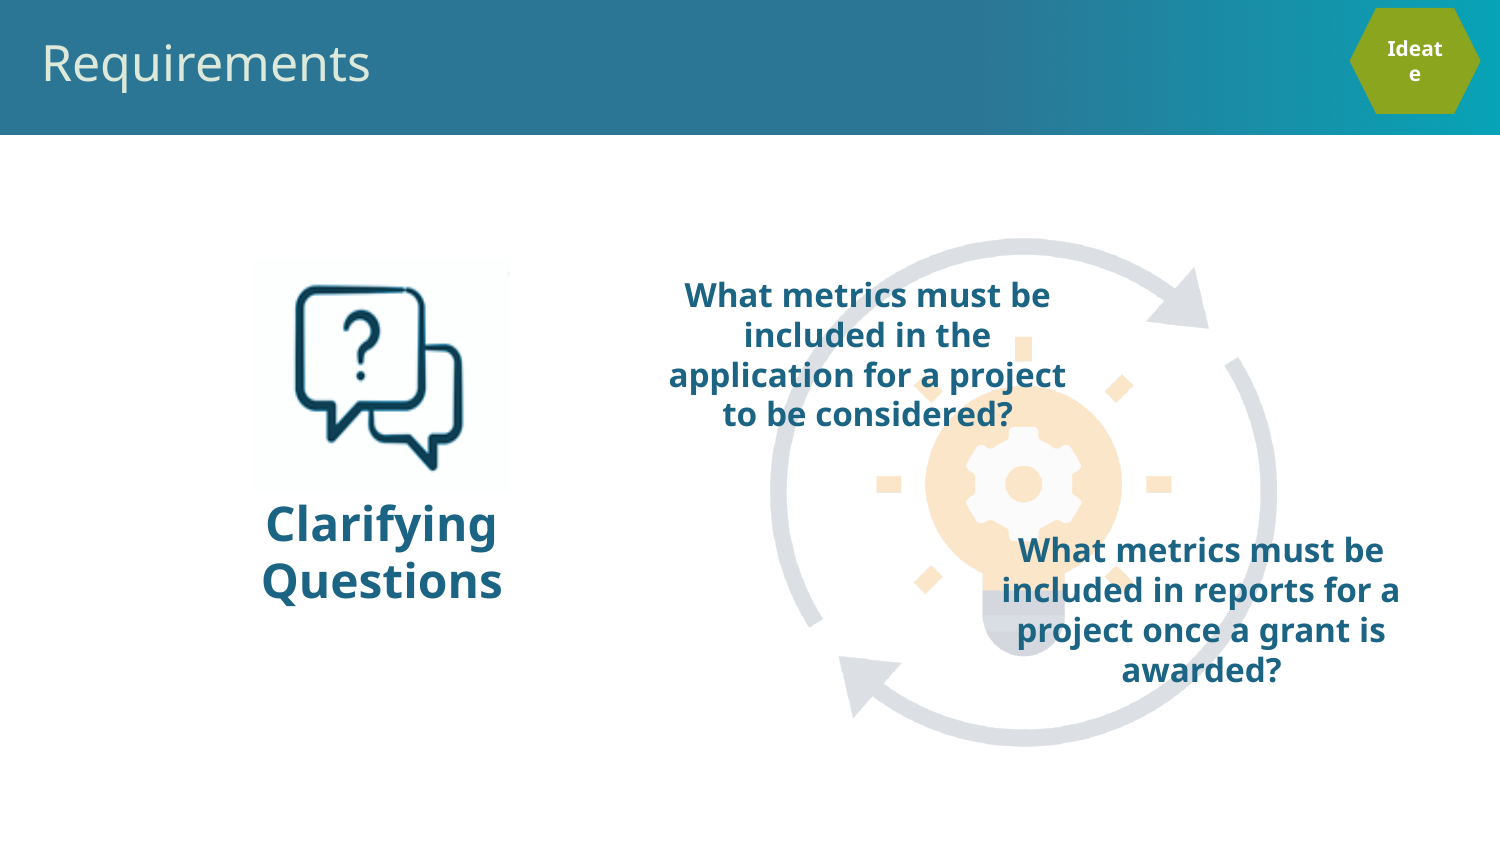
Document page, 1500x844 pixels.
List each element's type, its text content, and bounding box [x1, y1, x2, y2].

text_box Clarifying Questions [215, 478, 548, 624]
text_box Ideate [1350, 8, 1480, 114]
title Requirements [30, 8, 1376, 103]
text_box What metrics must be included in reports for a project once a grant is awarded? [1359, 514, 1428, 652]
picture [0, 0, 1500, 135]
picture [253, 258, 510, 492]
picture [749, 212, 1355, 770]
text_box What metrics must be included in the application for a project to be considered? [641, 258, 744, 397]
